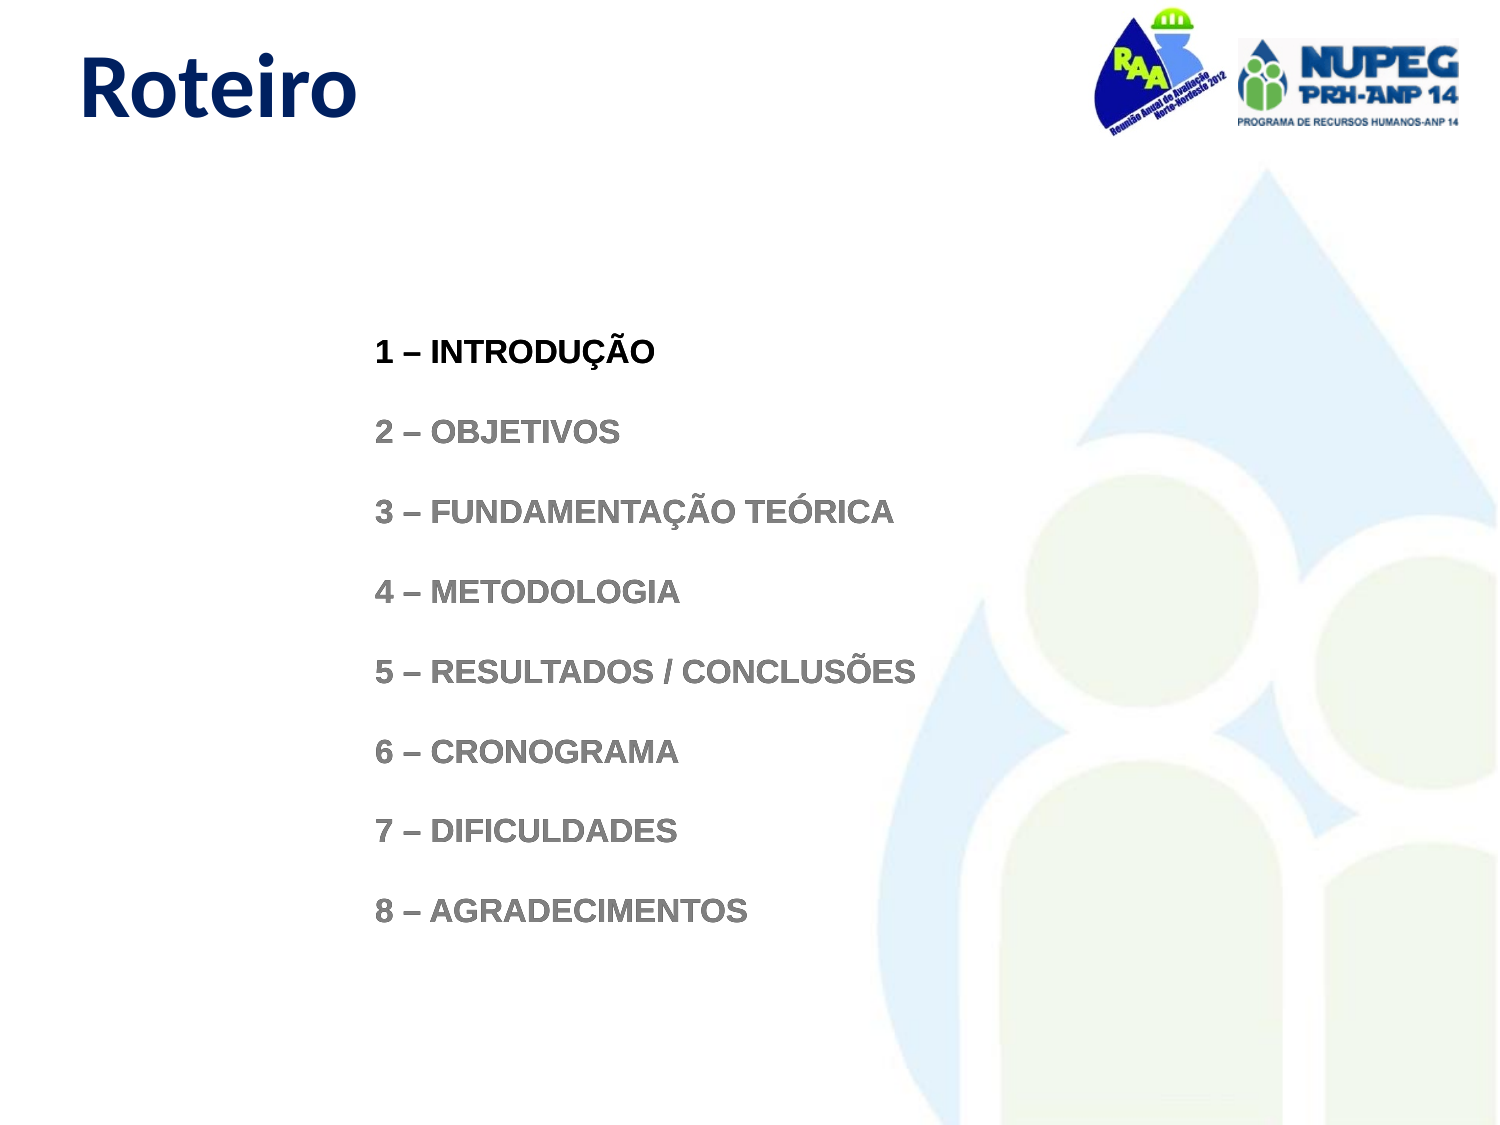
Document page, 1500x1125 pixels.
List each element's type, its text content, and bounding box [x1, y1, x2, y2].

text_box [27, 10, 1478, 154]
text_box 1 – INTRODUÇÃO 2 – OBJETIVOS 3 – FUNDAMENTAÇÃO TEÓRICA 4 – METODOLOGIA 5 – RESULTADOS / CONCLUSÕES 6 – CRONOGRAMA 7 – DIFICULDADES 8 – AGRADECIMENTOS [360, 323, 1186, 937]
text_box Roteiro [64, 18, 1046, 144]
picture [1066, 0, 1459, 137]
picture [798, 148, 1498, 1125]
